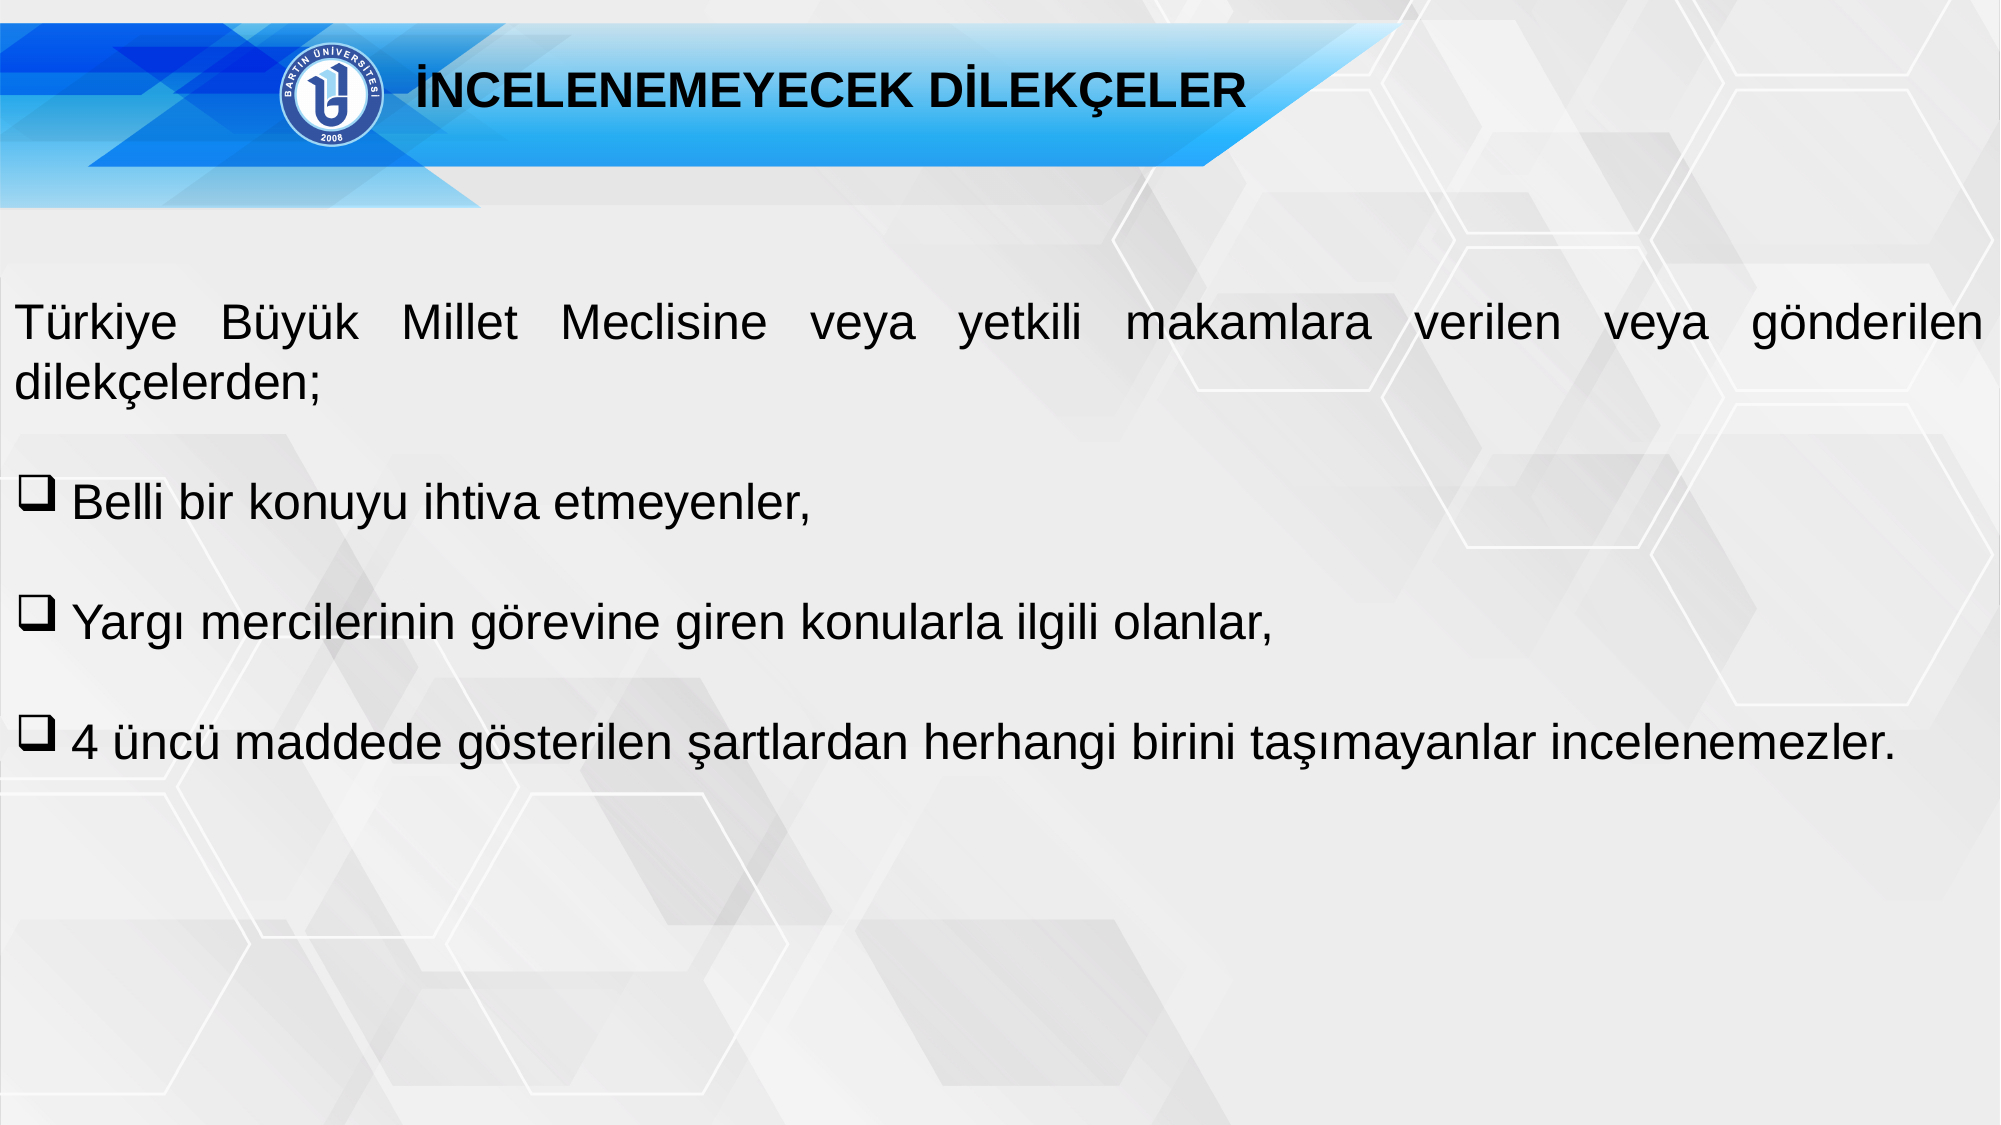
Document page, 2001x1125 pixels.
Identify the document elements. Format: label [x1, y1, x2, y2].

picture [0, 0, 2000, 1125]
text_box [0, 23, 1479, 222]
